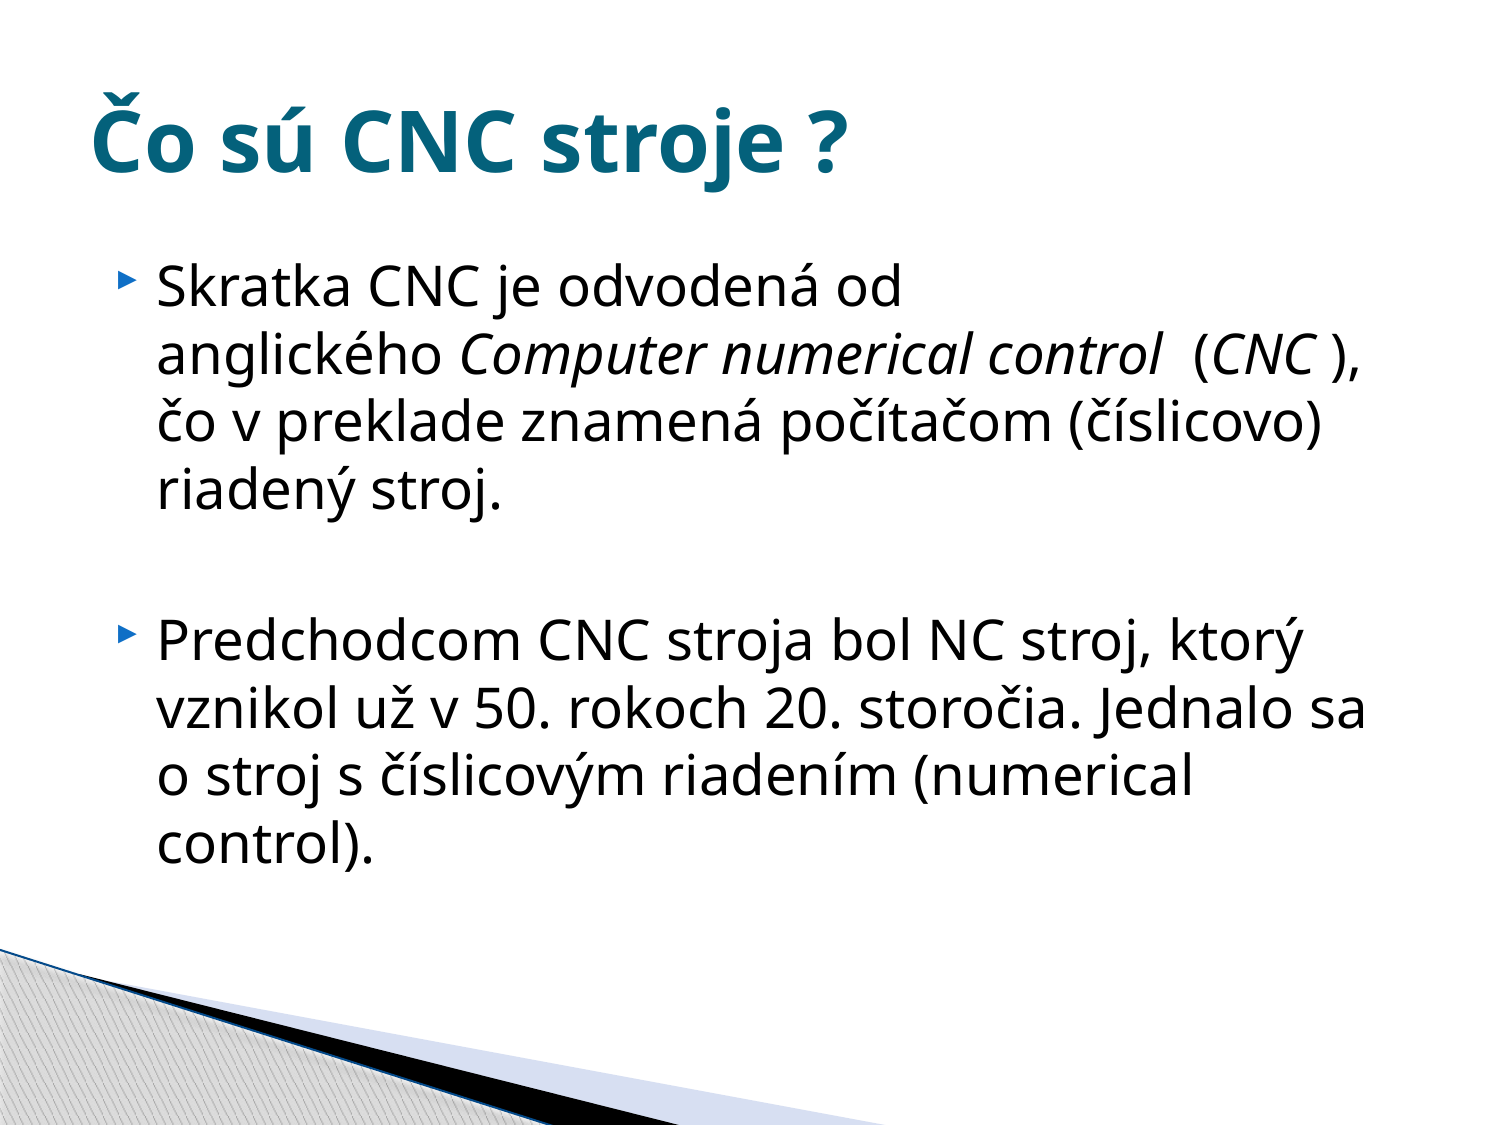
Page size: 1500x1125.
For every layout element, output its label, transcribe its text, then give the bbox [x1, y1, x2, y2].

title Čo sú CNC stroje ? [75, 45, 1425, 233]
list Skratka CNC je odvodená od anglického Computer numerical control (CNC ), čo v preklade znamená počítačom (číslicovo) riadený stroj. Predchodcom CNC stroja bol NC stroj, ktorý vznikol už v 50. rokoch 20. storočia. Jednalo sa o stroj s číslicovým riadením (numerical control). [82, 243, 1425, 986]
